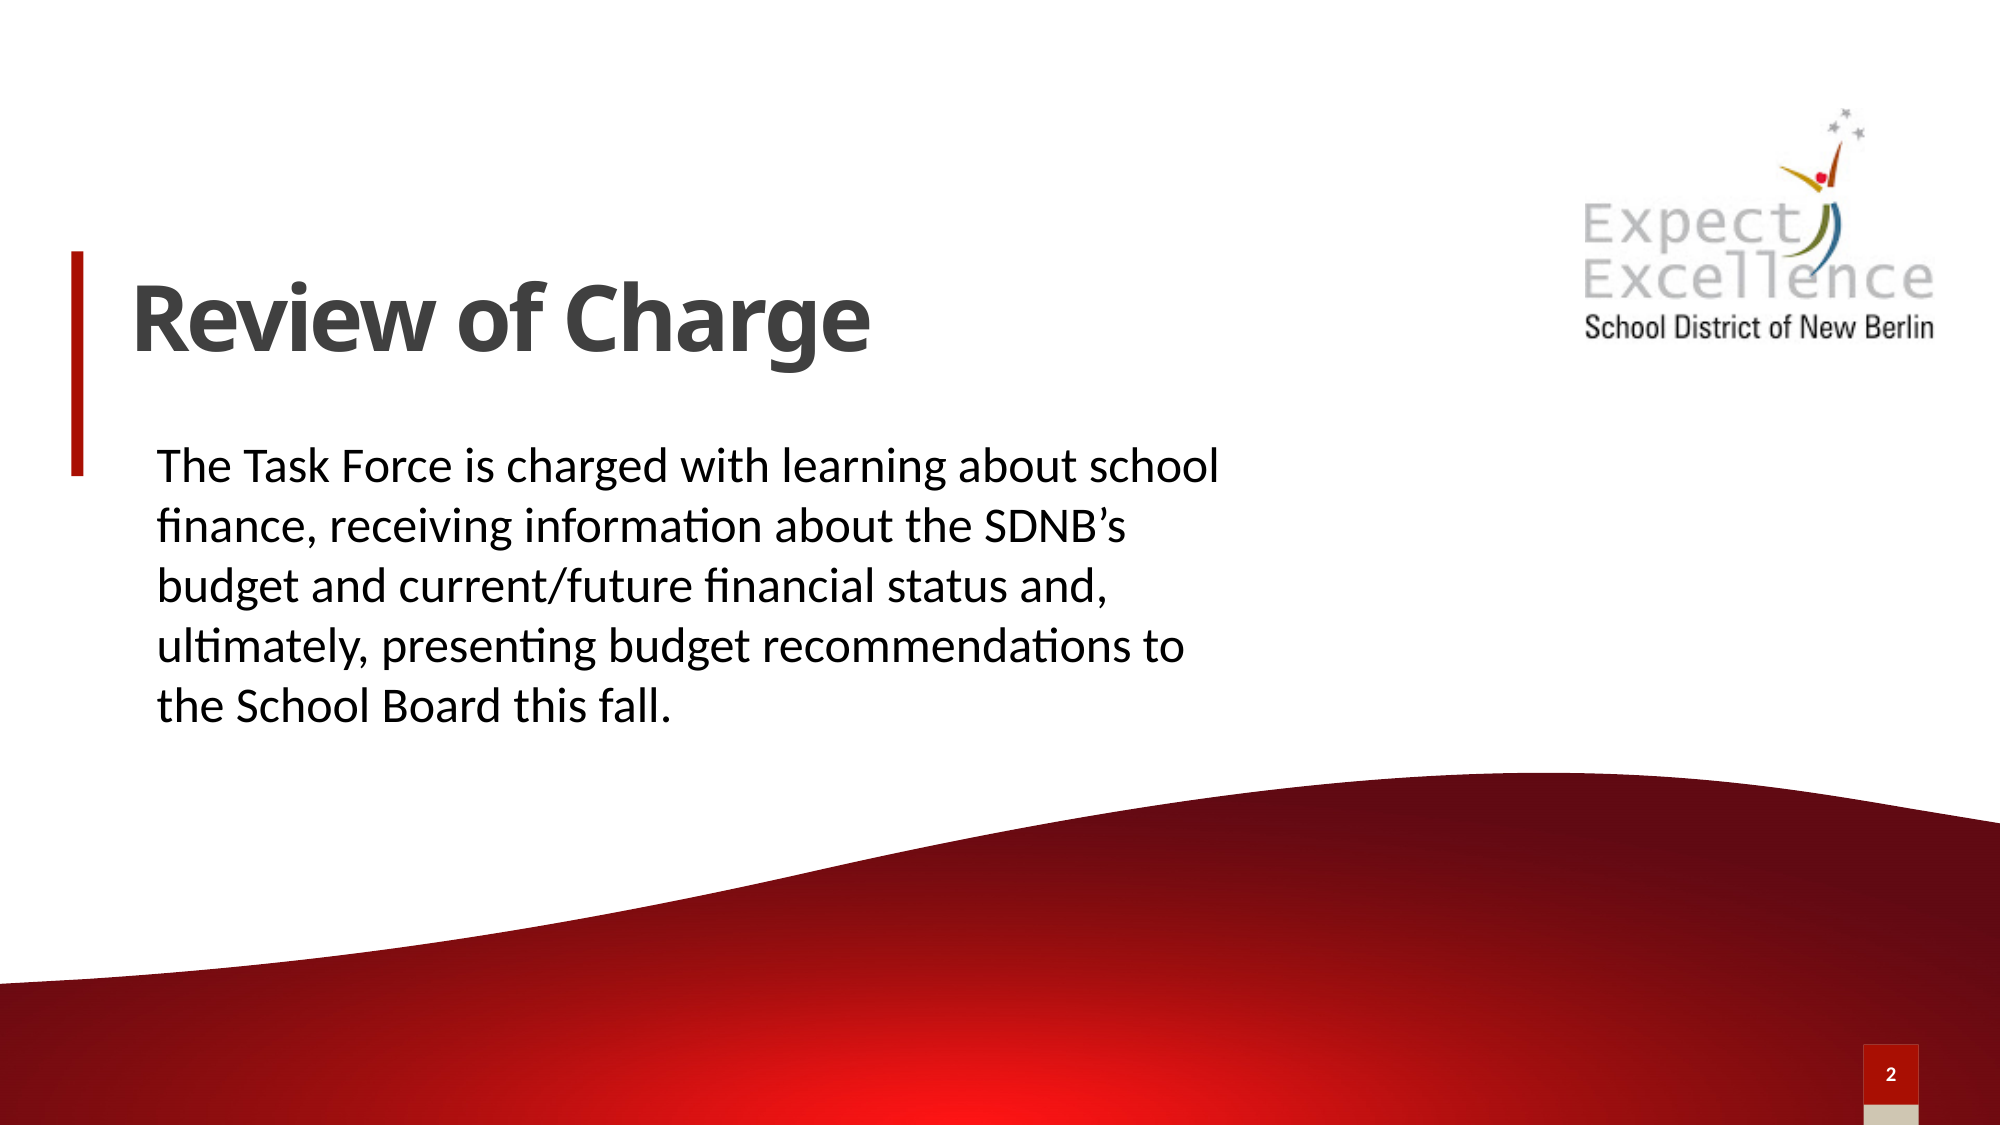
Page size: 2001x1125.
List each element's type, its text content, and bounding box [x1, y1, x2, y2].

picture [1585, 108, 1935, 346]
picture [0, 772, 2000, 1125]
text_box The Task Force is charged with learning about school finance, receiving information about the SDNB’s budget and current/future financial status and, ultimately, presenting budget recommendations to the School Board this fall. [141, 425, 1252, 741]
title Review of Charge [114, 264, 1700, 387]
